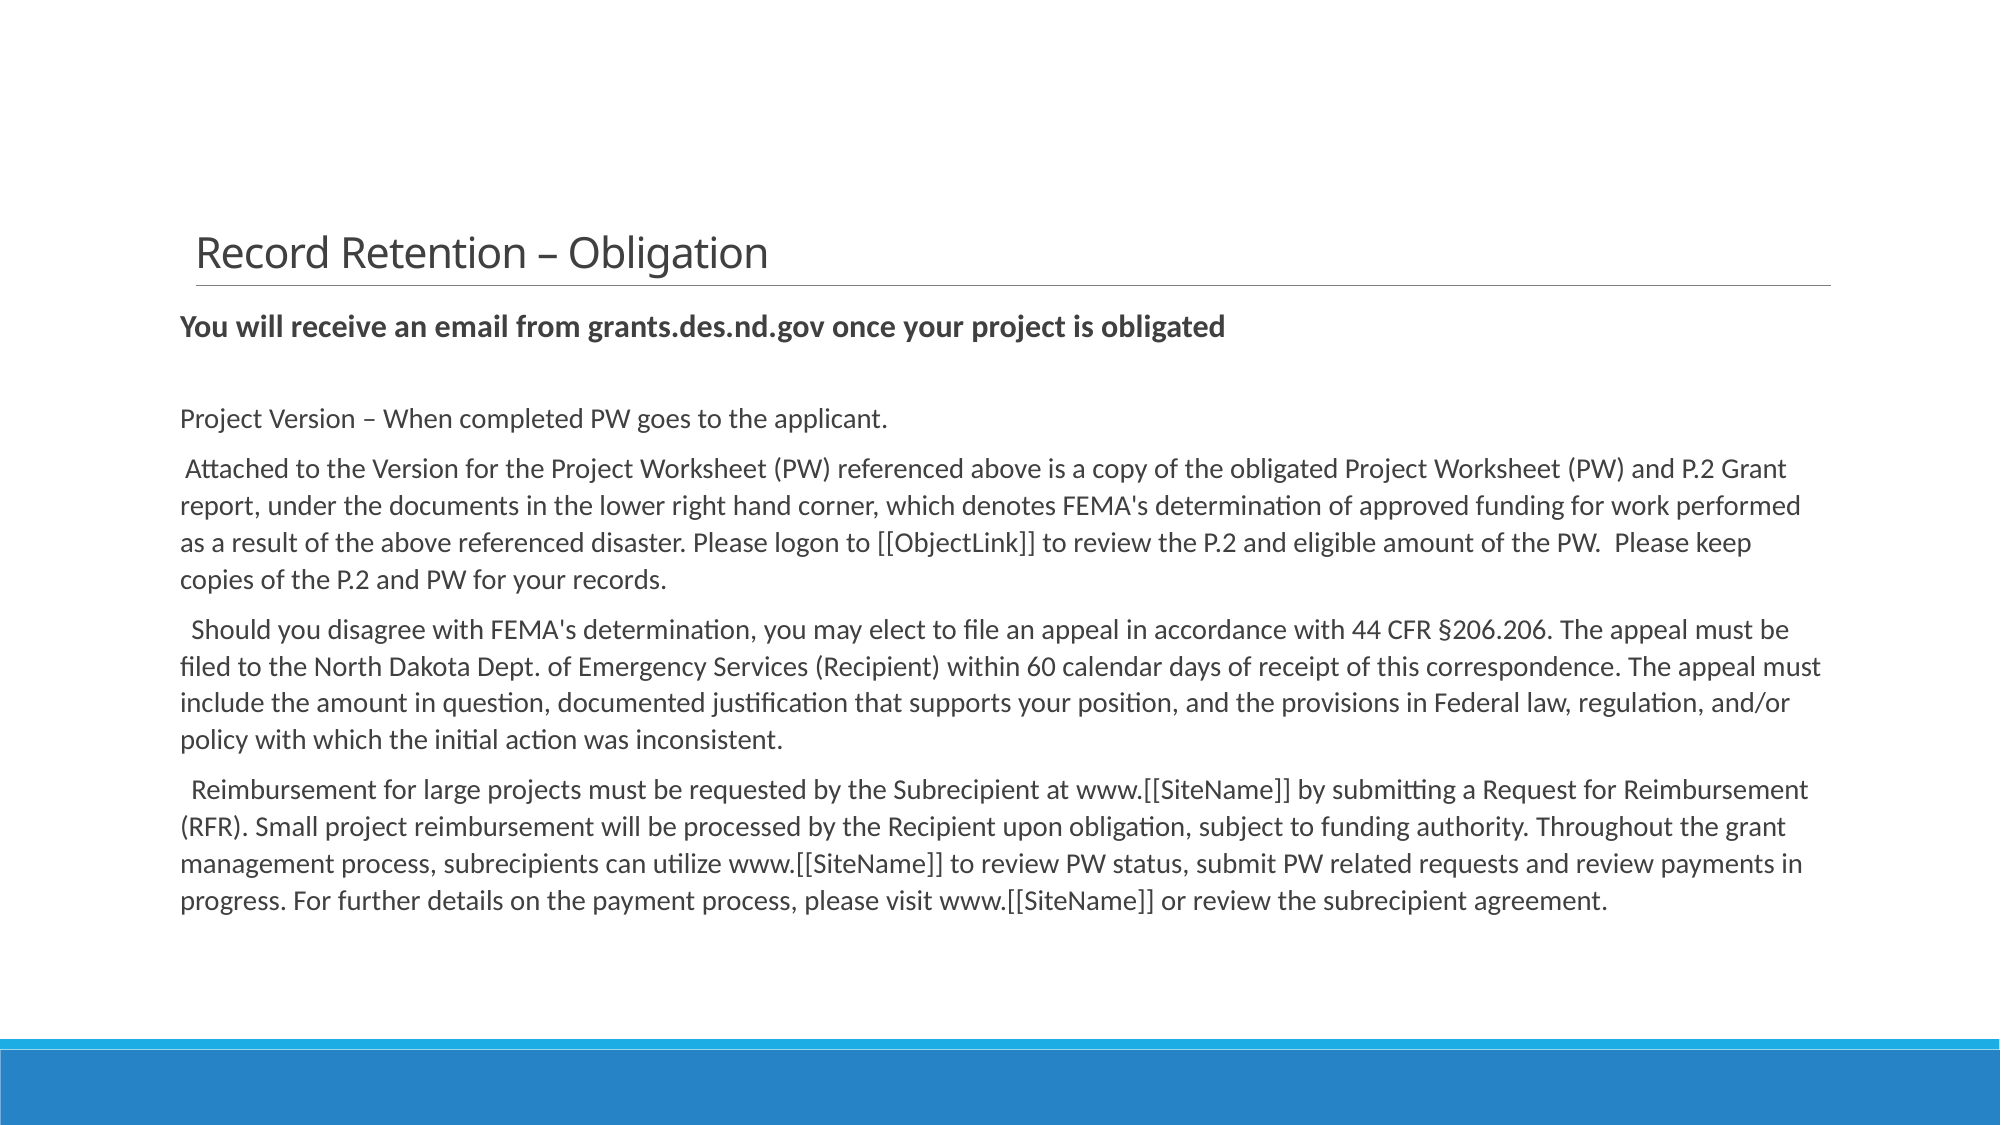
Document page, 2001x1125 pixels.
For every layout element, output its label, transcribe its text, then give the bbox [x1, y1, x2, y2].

list You will receive an email from grants.des.nd.gov once your project is obligated Project Version – When completed PW goes to the applicant. Attached to the Version for the Project Worksheet (PW) referenced above is a copy of the obligated Project Worksheet (PW) and P.2 Grant report, under the documents in the lower right hand corner, which denotes FEMA's determination of approved funding for work performed as a result of the above referenced disaster. Please logon to [[ObjectLink]] to review the P.2 and eligible amount of the PW. Please keep copies of the P.2 and PW for your records. Should you disagree with FEMA's determination, you may elect to file an appeal in accordance with 44 CFR §206.206. The appeal must be filed to the North Dakota Dept. of Emergency Services (Recipient) within 60 calendar days of receipt of this correspondence. The appeal must include the amount in question, documented justification that supports your position, and the provisions in Federal law, regulation, and/or policy with which the initial action was inconsistent. Reimbursement for large projects must be requested by the Subrecipient at www.[[SiteName]] by submitting a Request for Reimbursement (RFR). Small project reimbursement will be processed by the Recipient upon obligation, subject to funding authority. Throughout the grant management process, subrecipients can utilize www.[[SiteName]] to review PW status, submit PW related requests and review payments in progress. For further details on the payment process, please visit www.[[SiteName]] or review the subrecipient agreement. [180, 302, 1830, 963]
title Record Retention – Obligation [180, 47, 1830, 285]
